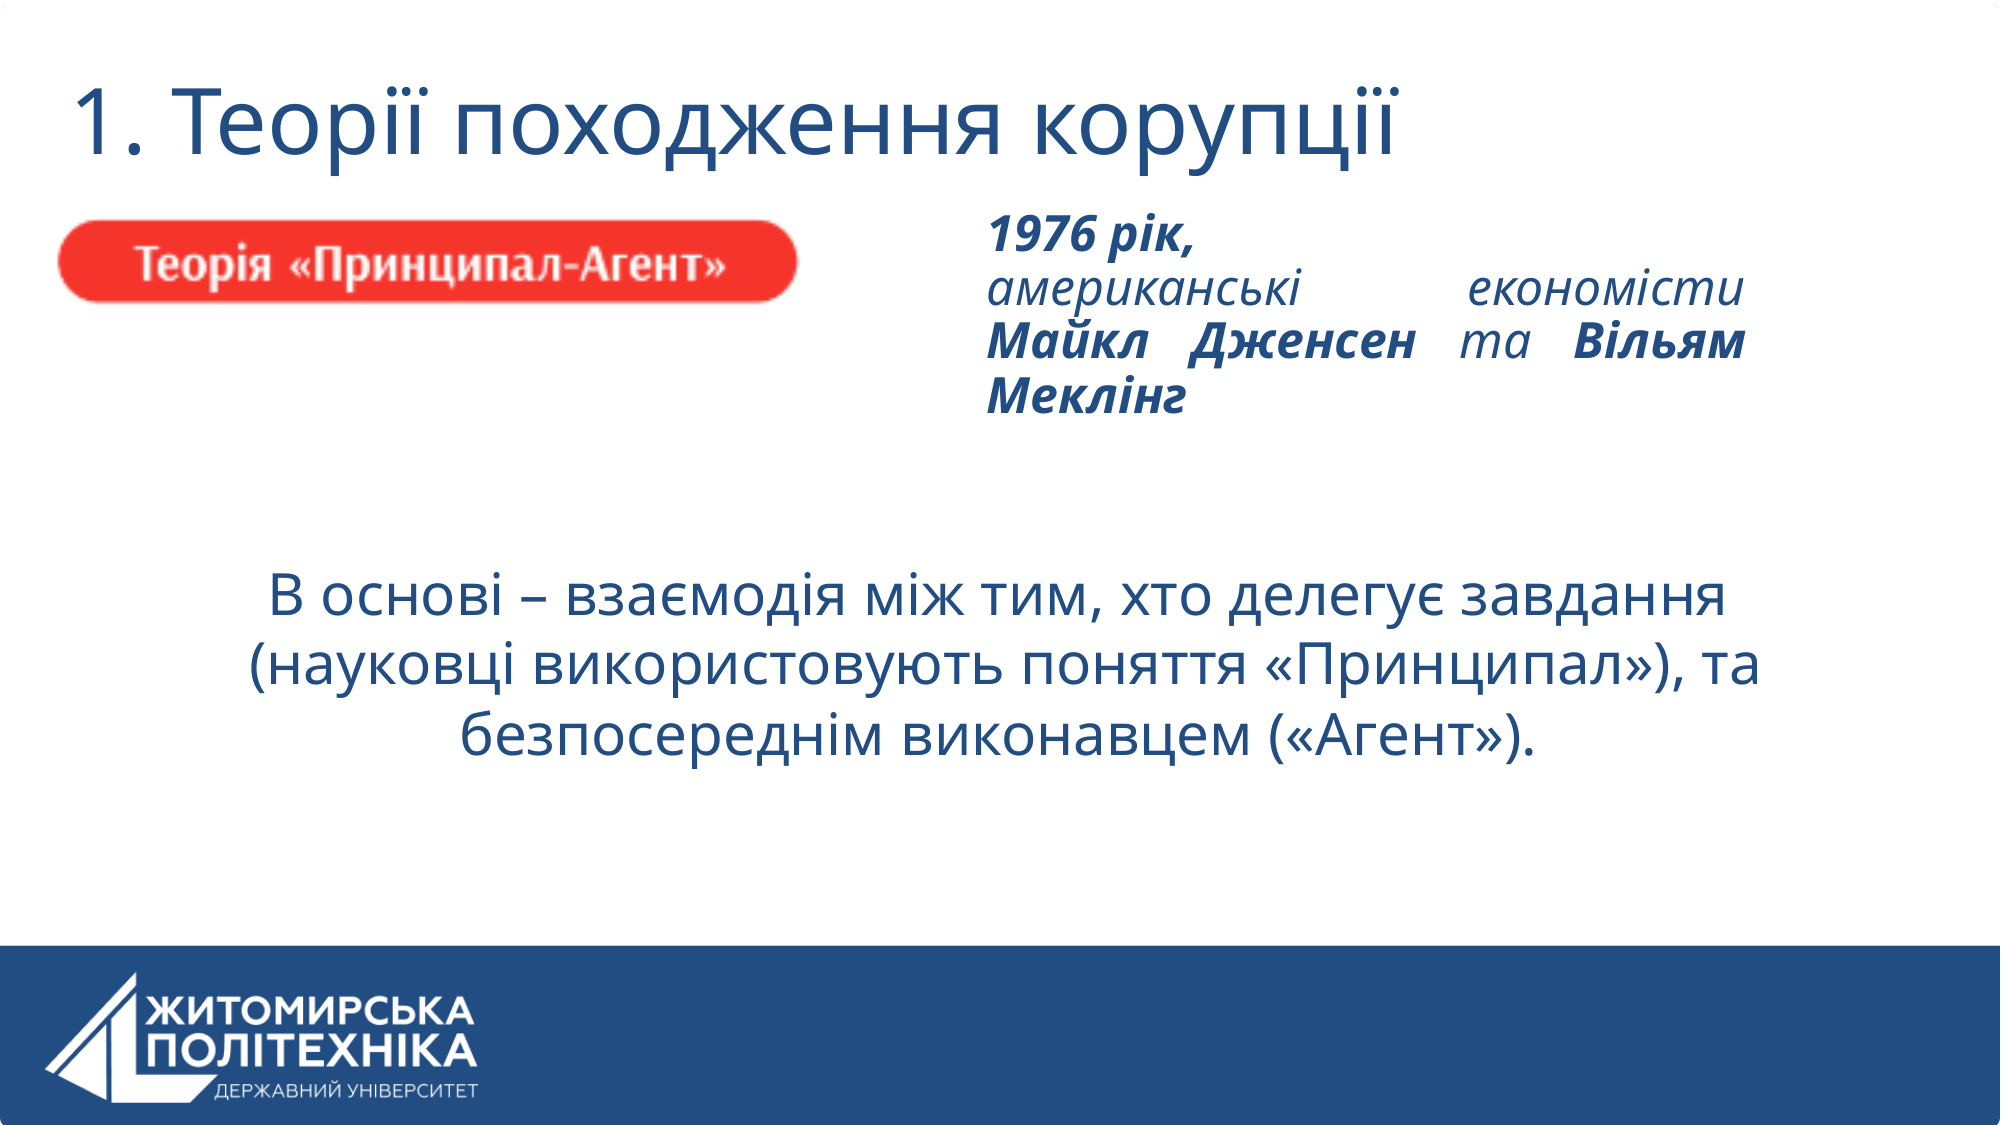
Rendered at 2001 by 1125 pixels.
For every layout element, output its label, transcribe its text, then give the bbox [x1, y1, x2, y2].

title 1. Теорії походження корупції [54, 67, 1945, 182]
list 1976 рік, американські економісти Майкл Дженсен та Вільям Меклінг [972, 200, 1761, 322]
picture [0, 3, 2000, 1125]
text_box В основі – взаємодія між тим, хто делегує завдання (науковці використовують поняття «Принципал»), та безпосереднім виконавцем («Агент»). [33, 549, 1979, 775]
